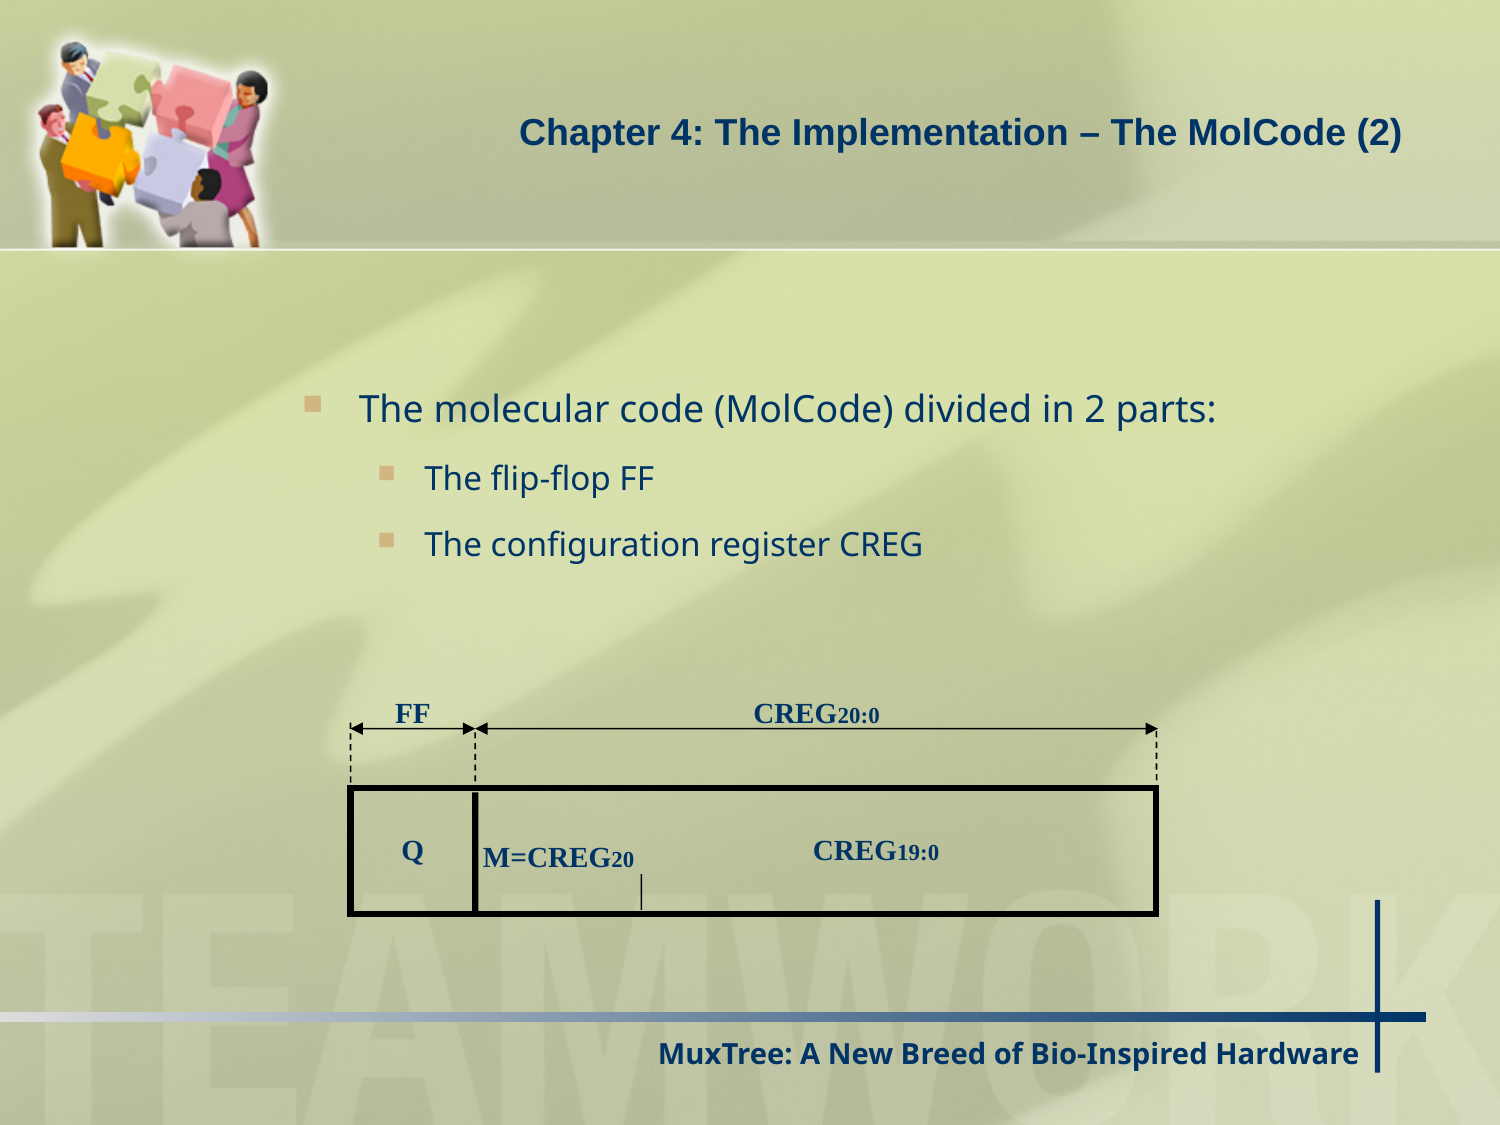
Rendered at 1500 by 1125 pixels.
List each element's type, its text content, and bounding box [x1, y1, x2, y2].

text_box CREG20:0 [475, 686, 1158, 741]
title MuxTree: A New Breed of Bio-Inspired Hardware [24, 1022, 1376, 1093]
text_box [0, 1012, 1374, 1022]
text_box [1381, 1012, 1426, 1022]
list The molecular code (MolCode) divided in 2 parts: The flip-flop FF The configuration register CREG [287, 355, 1251, 622]
text_box FF [362, 686, 464, 741]
text_box Q [362, 793, 464, 907]
text_box [464, 723, 475, 735]
text_box CREG19:0 [600, 793, 1153, 913]
text_box [1374, 899, 1381, 1073]
text_box [350, 787, 1157, 914]
text_box Chapter 4: The Implementation – The MolCode (2) [24, 62, 1418, 200]
text_box M=CREG20 [457, 801, 660, 914]
picture [0, 0, 1500, 1125]
text_box [350, 722, 362, 735]
